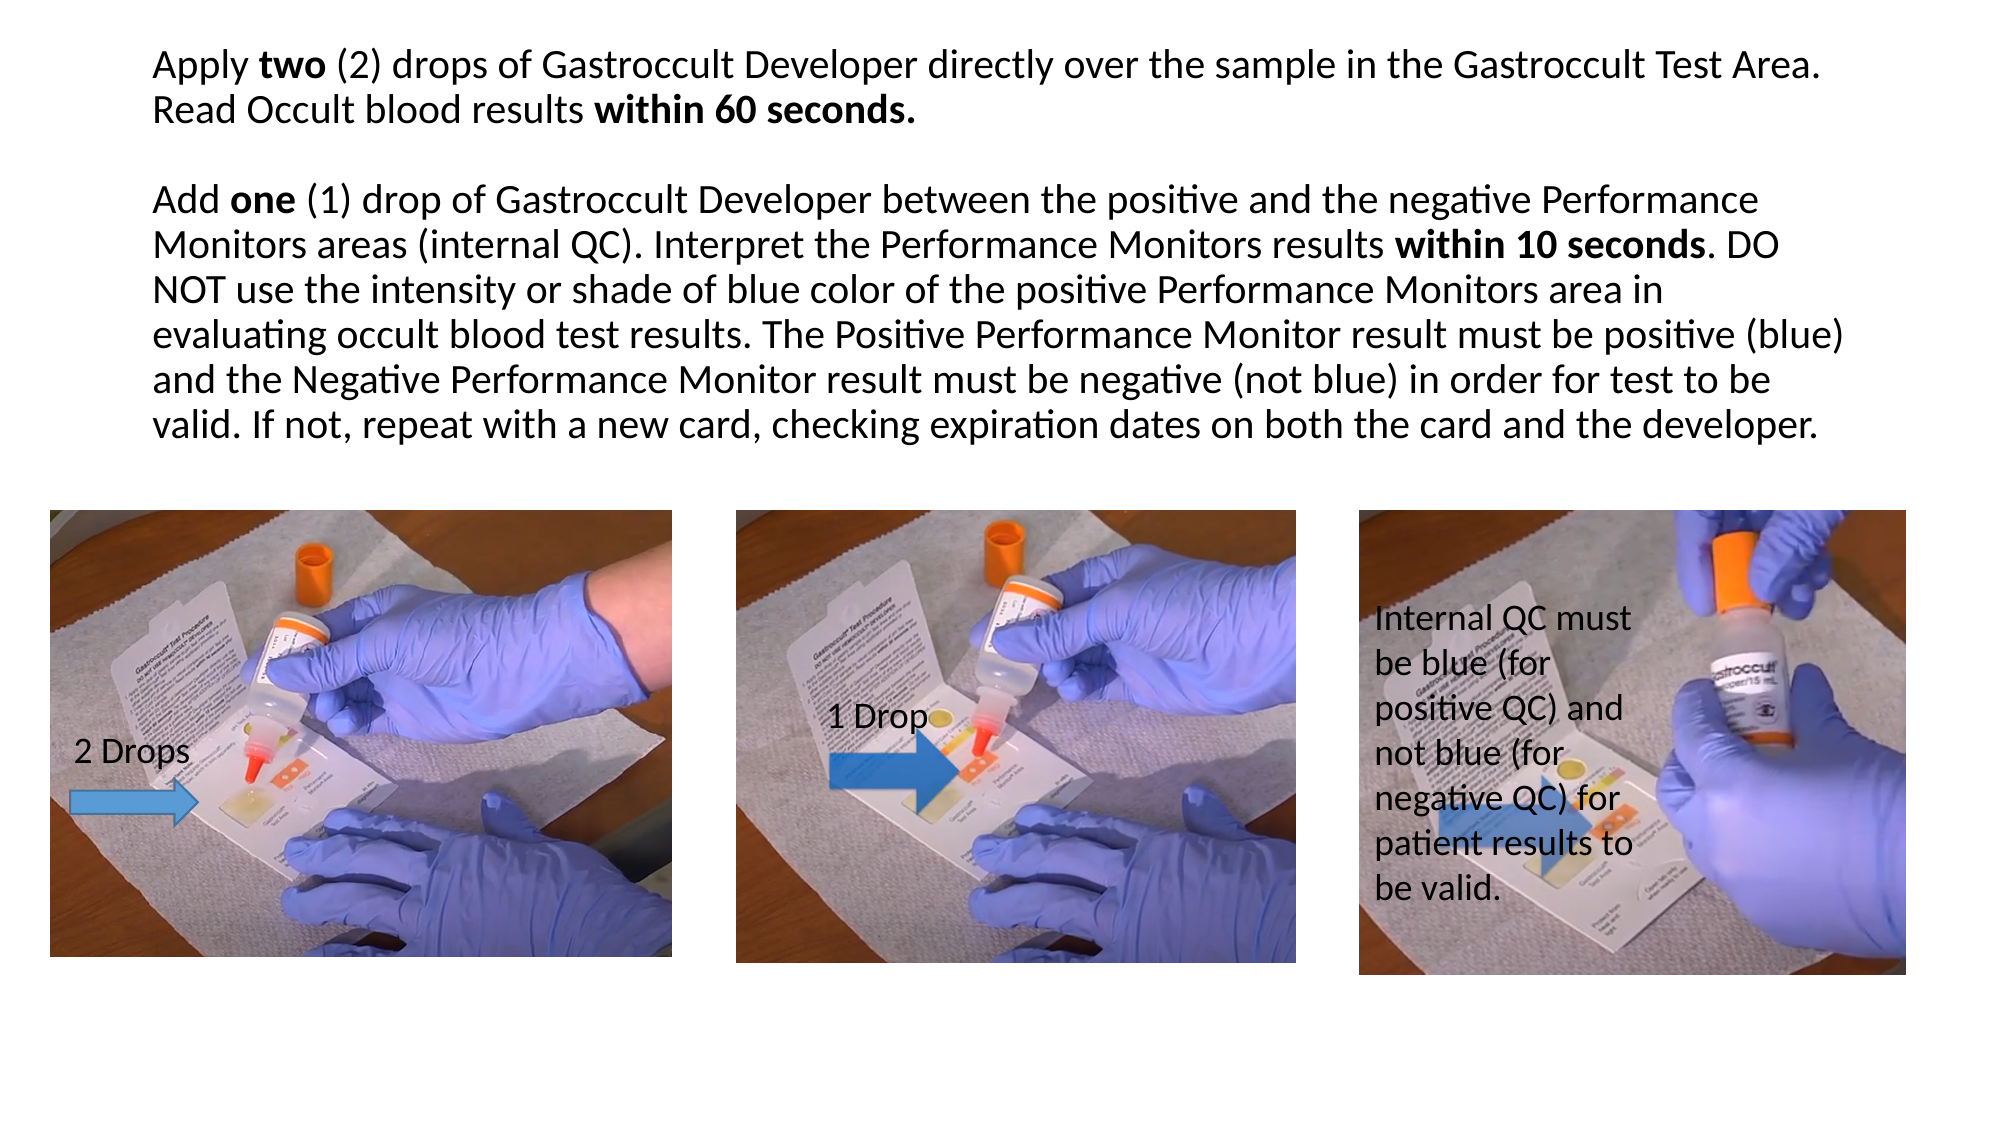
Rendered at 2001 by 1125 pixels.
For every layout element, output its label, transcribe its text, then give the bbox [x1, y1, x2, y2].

picture [1359, 510, 1906, 975]
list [736, 510, 1296, 963]
title Apply two (2) drops of Gastroccult Developer directly over the sample in the Gastroccult Test Area. Read Occult blood results within 60 seconds. Add one (1) drop of Gastroccult Developer between the positive and the negative Performance Monitors areas (internal QC). Interpret the Performance Monitors results within 10 seconds. DO NOT use the intensity or shade of blue color of the positive Performance Monitors area in evaluating occult blood test results. The Positive Performance Monitor result must be positive (blue) and the Negative Performance Monitor result must be negative (not blue) in order for test to be valid. If not, repeat with a new card, checking expiration dates on both the card and the developer. [137, 26, 1863, 464]
picture [50, 510, 672, 958]
